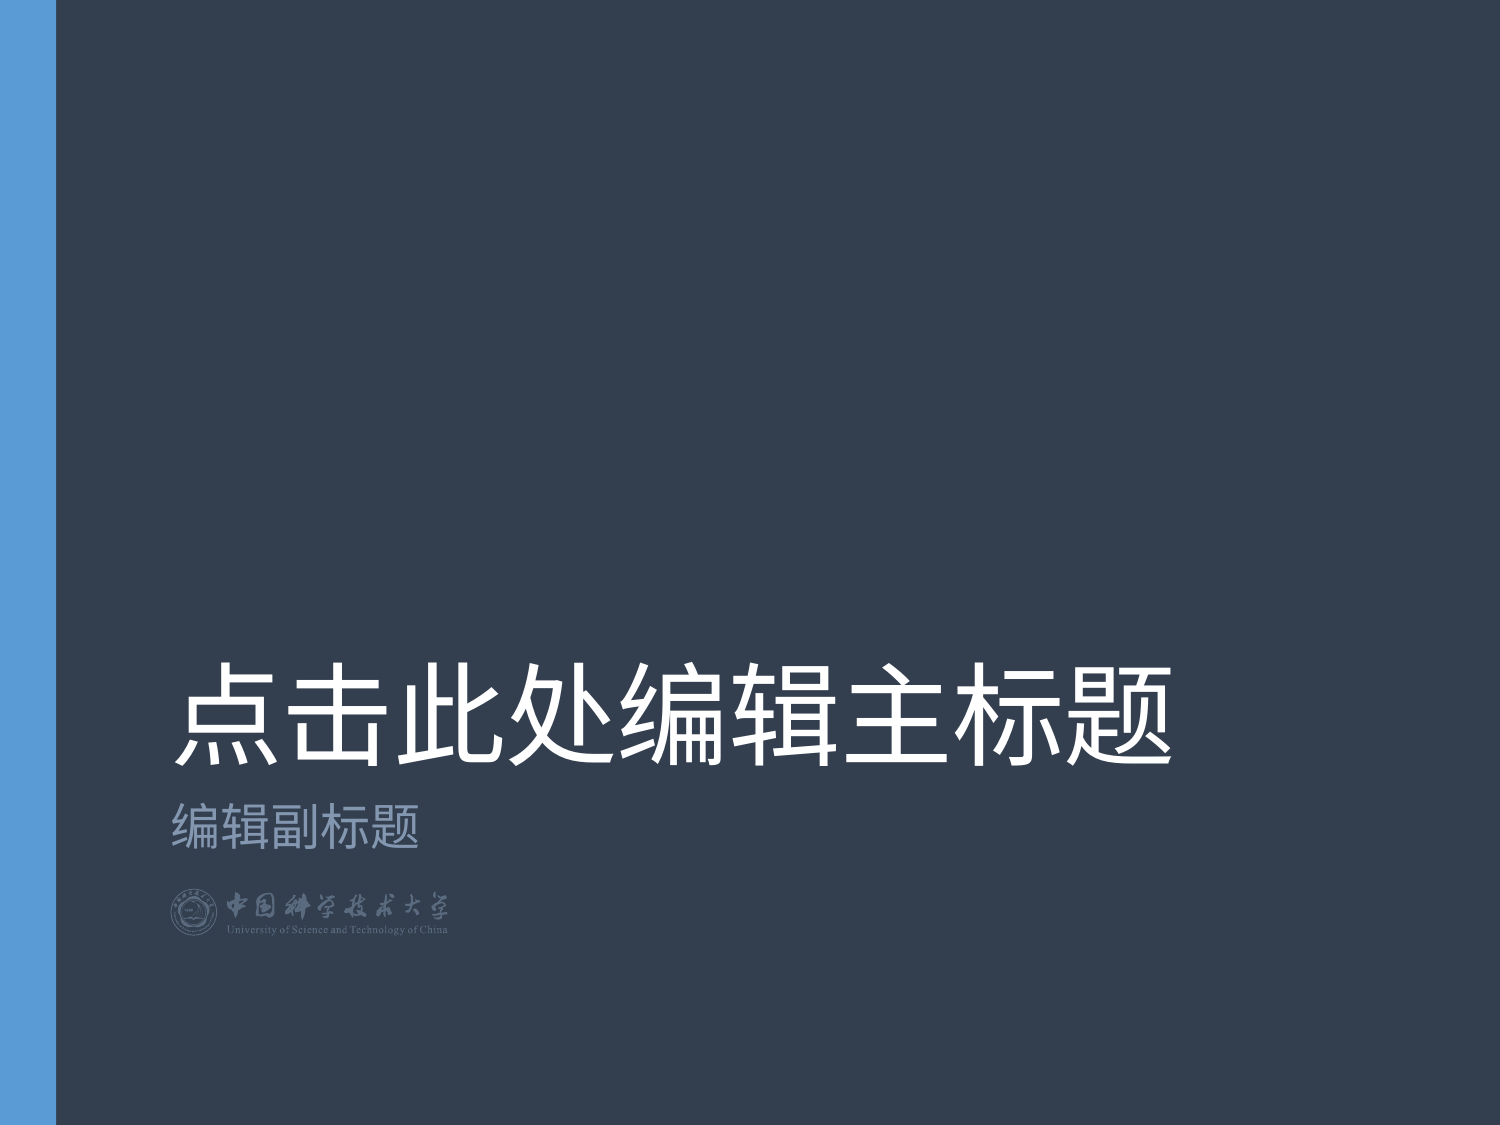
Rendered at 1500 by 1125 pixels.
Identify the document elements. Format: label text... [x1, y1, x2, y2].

subtitle 编辑副标题 [155, 787, 1314, 874]
title 点击此处编辑主标题 [155, 124, 1314, 787]
